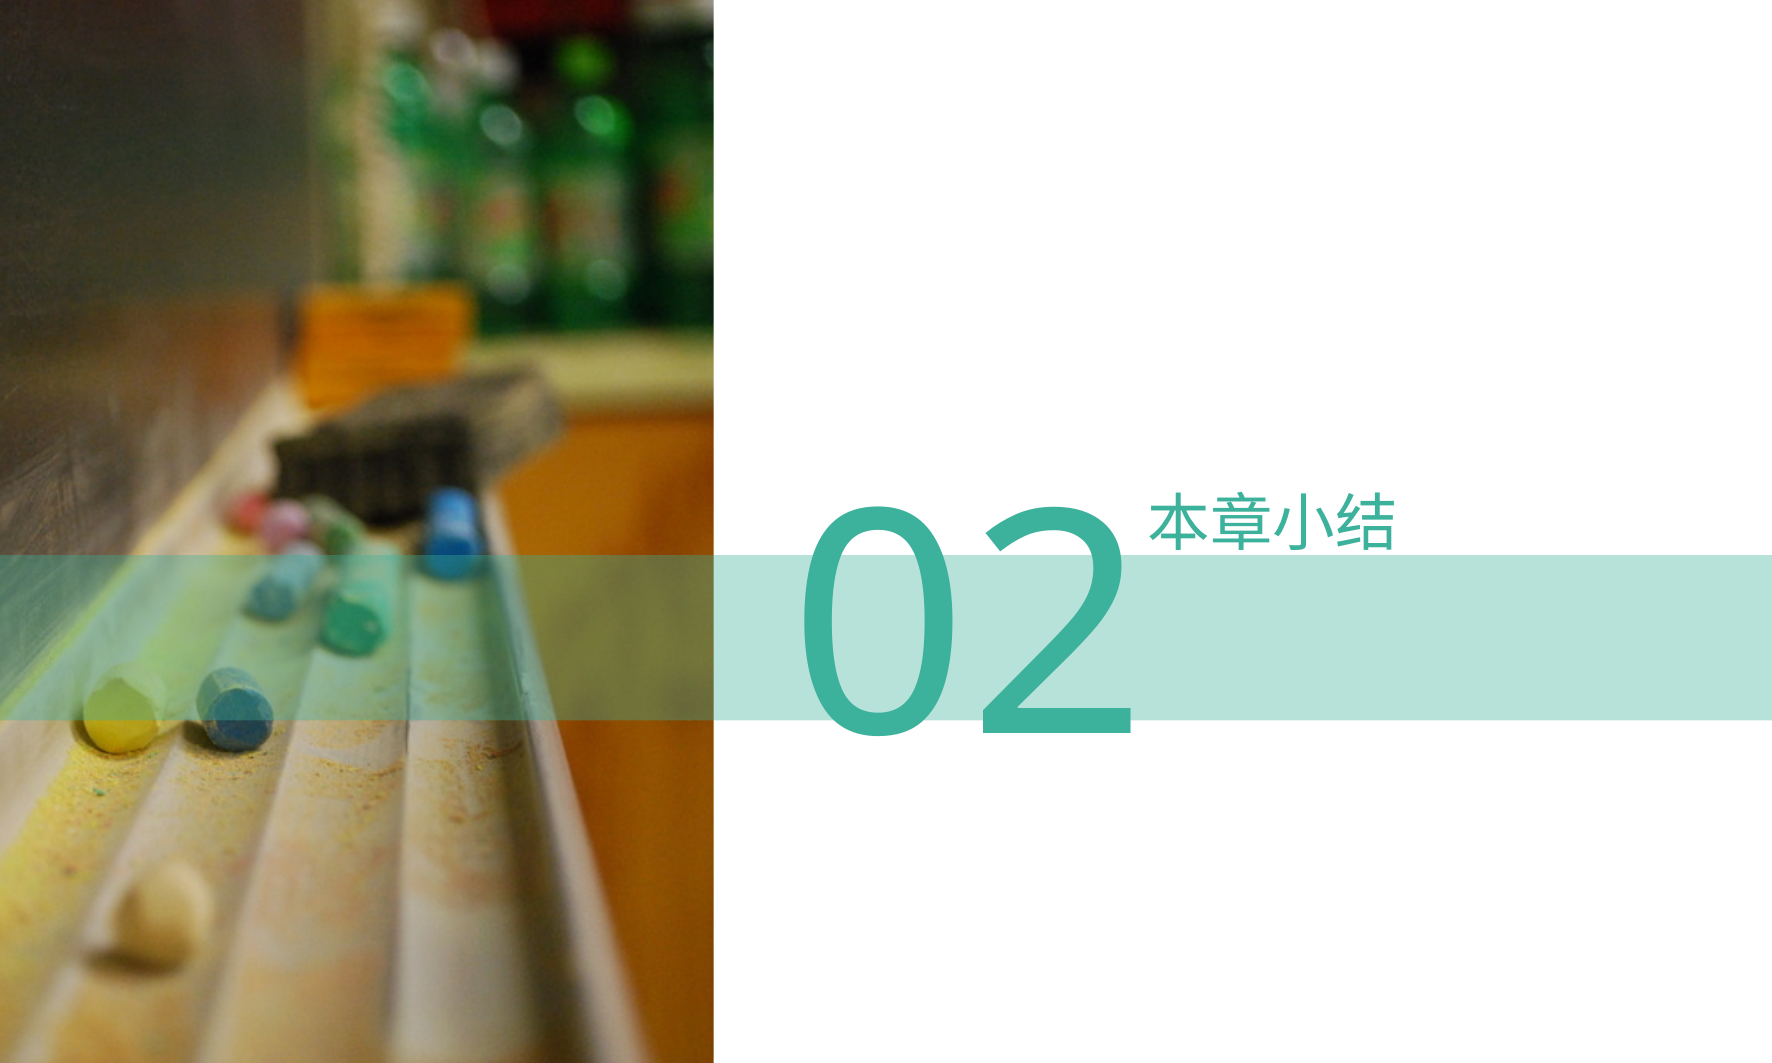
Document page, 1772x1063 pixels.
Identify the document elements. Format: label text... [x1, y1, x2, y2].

text_box 本章小结 [1104, 476, 1413, 553]
picture [0, 0, 714, 1063]
text_box [719, 553, 1772, 722]
text_box 02 [775, 722, 1163, 804]
text_box 02 [775, 413, 1163, 553]
